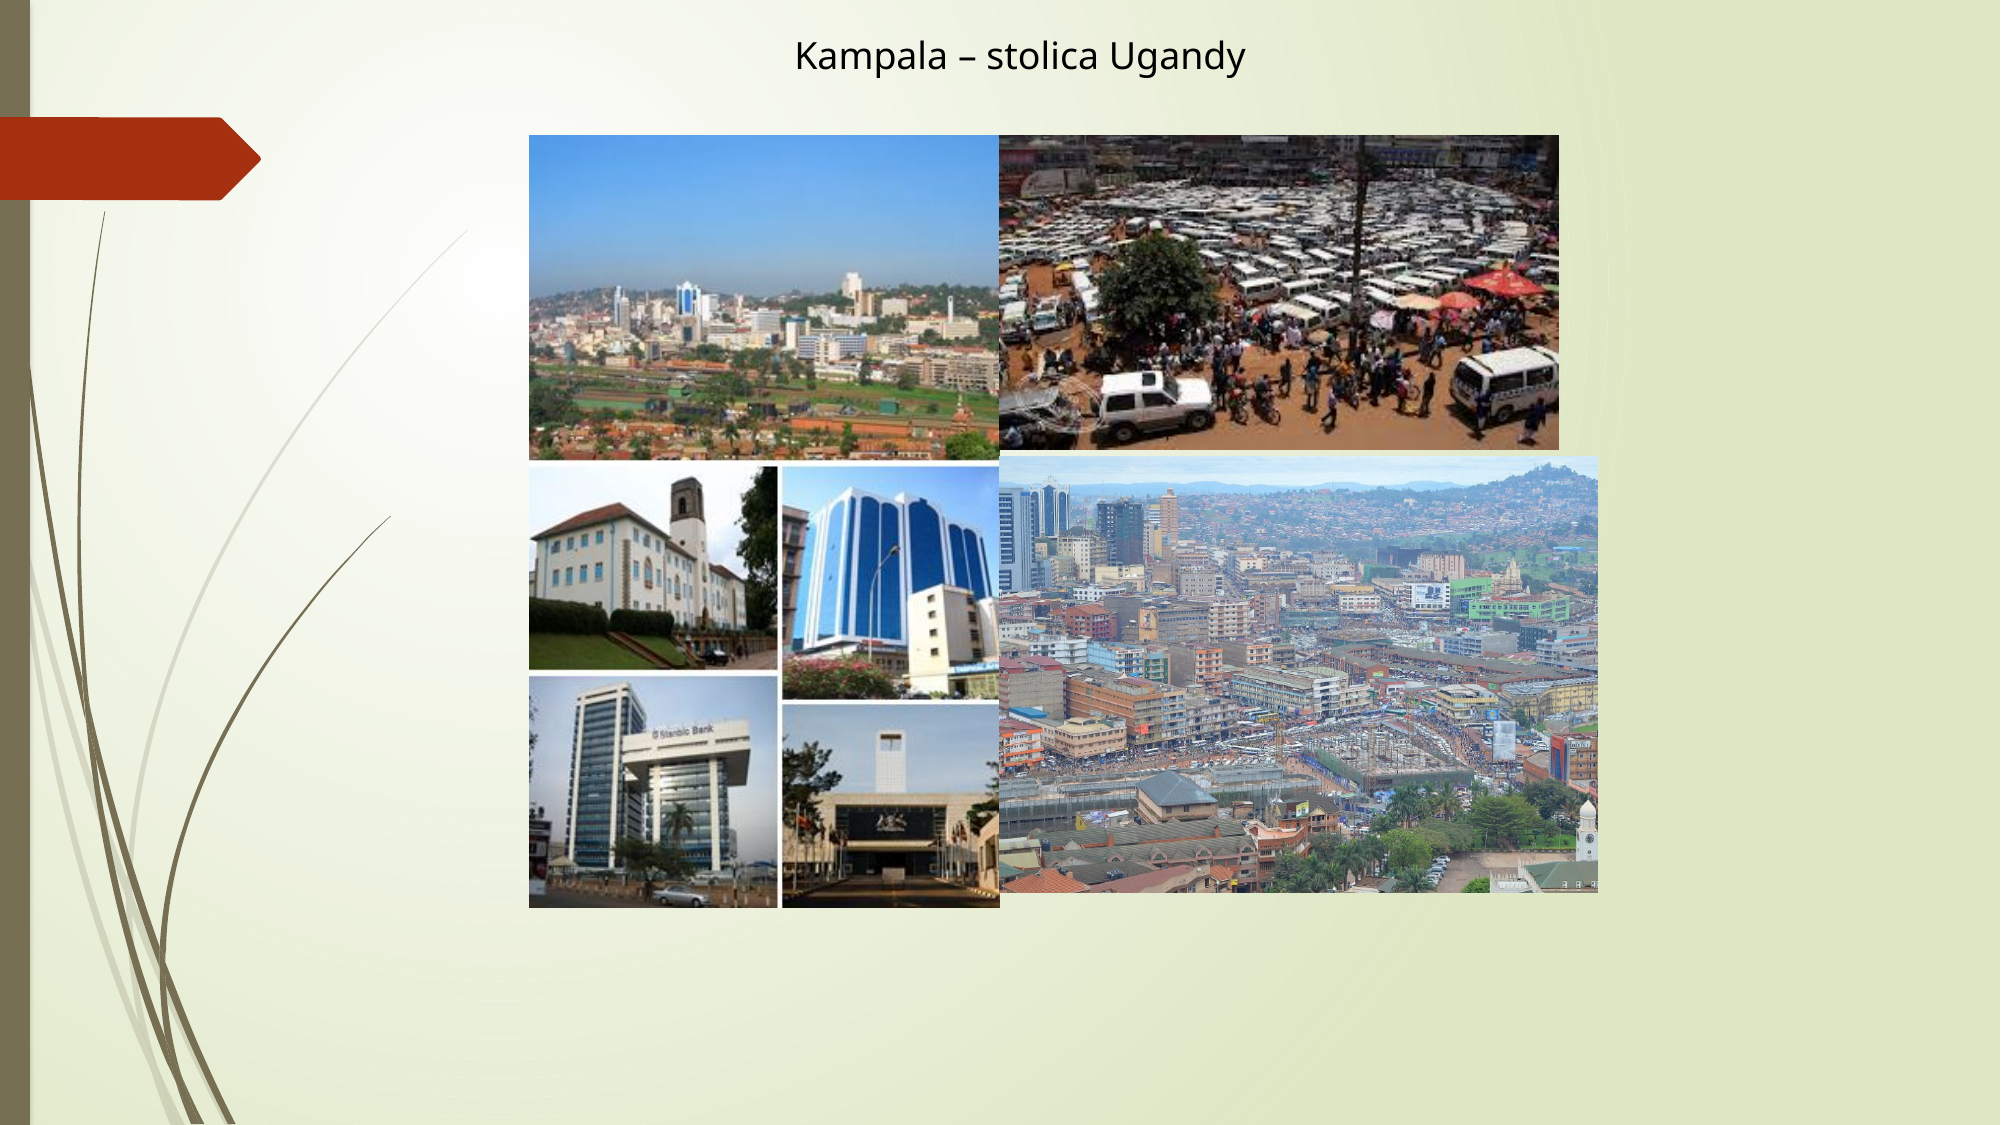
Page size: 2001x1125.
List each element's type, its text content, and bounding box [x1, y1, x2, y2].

text_box Kampala – stolica Ugandy [779, 24, 1262, 85]
picture [528, 135, 1598, 908]
